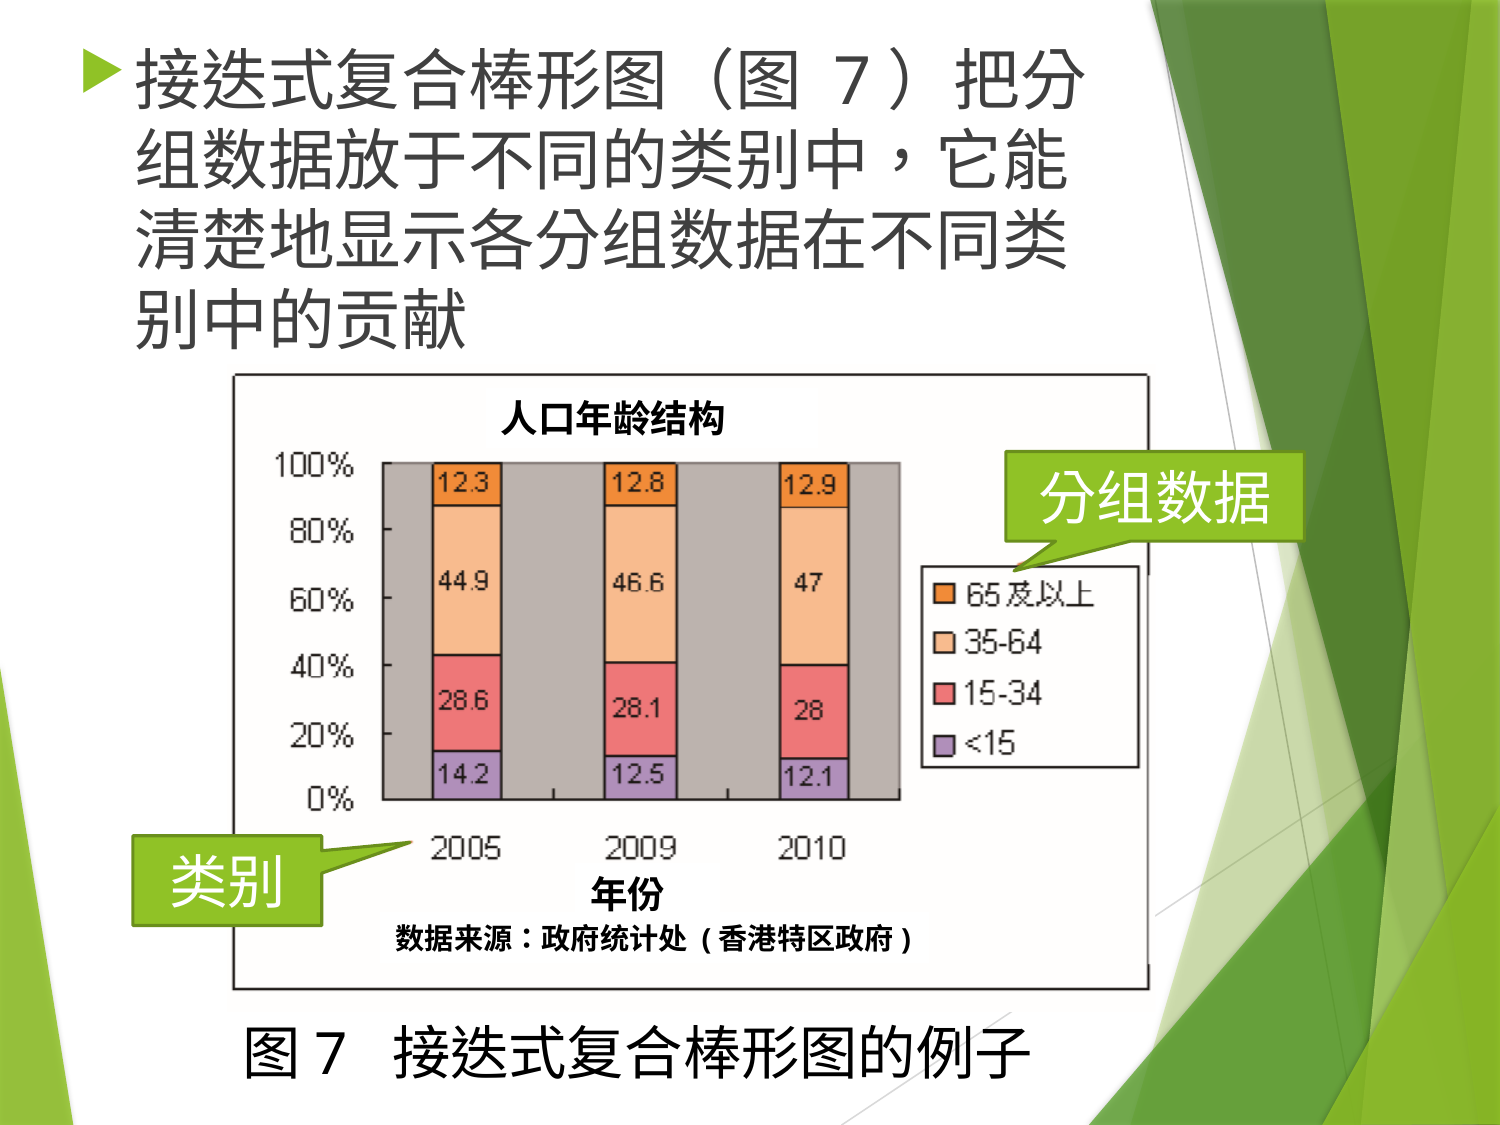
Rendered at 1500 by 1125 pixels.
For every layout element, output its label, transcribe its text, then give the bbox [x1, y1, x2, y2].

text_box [132, 364, 1305, 1012]
text_box 图7 接迭式复合棒形图的例子 [227, 1019, 1121, 1094]
list 接迭式复合棒形图（图 7）把分组数据放于不同的类别中，它能清楚地显示各分组数据在不同类别中的贡献 [63, 30, 1121, 389]
